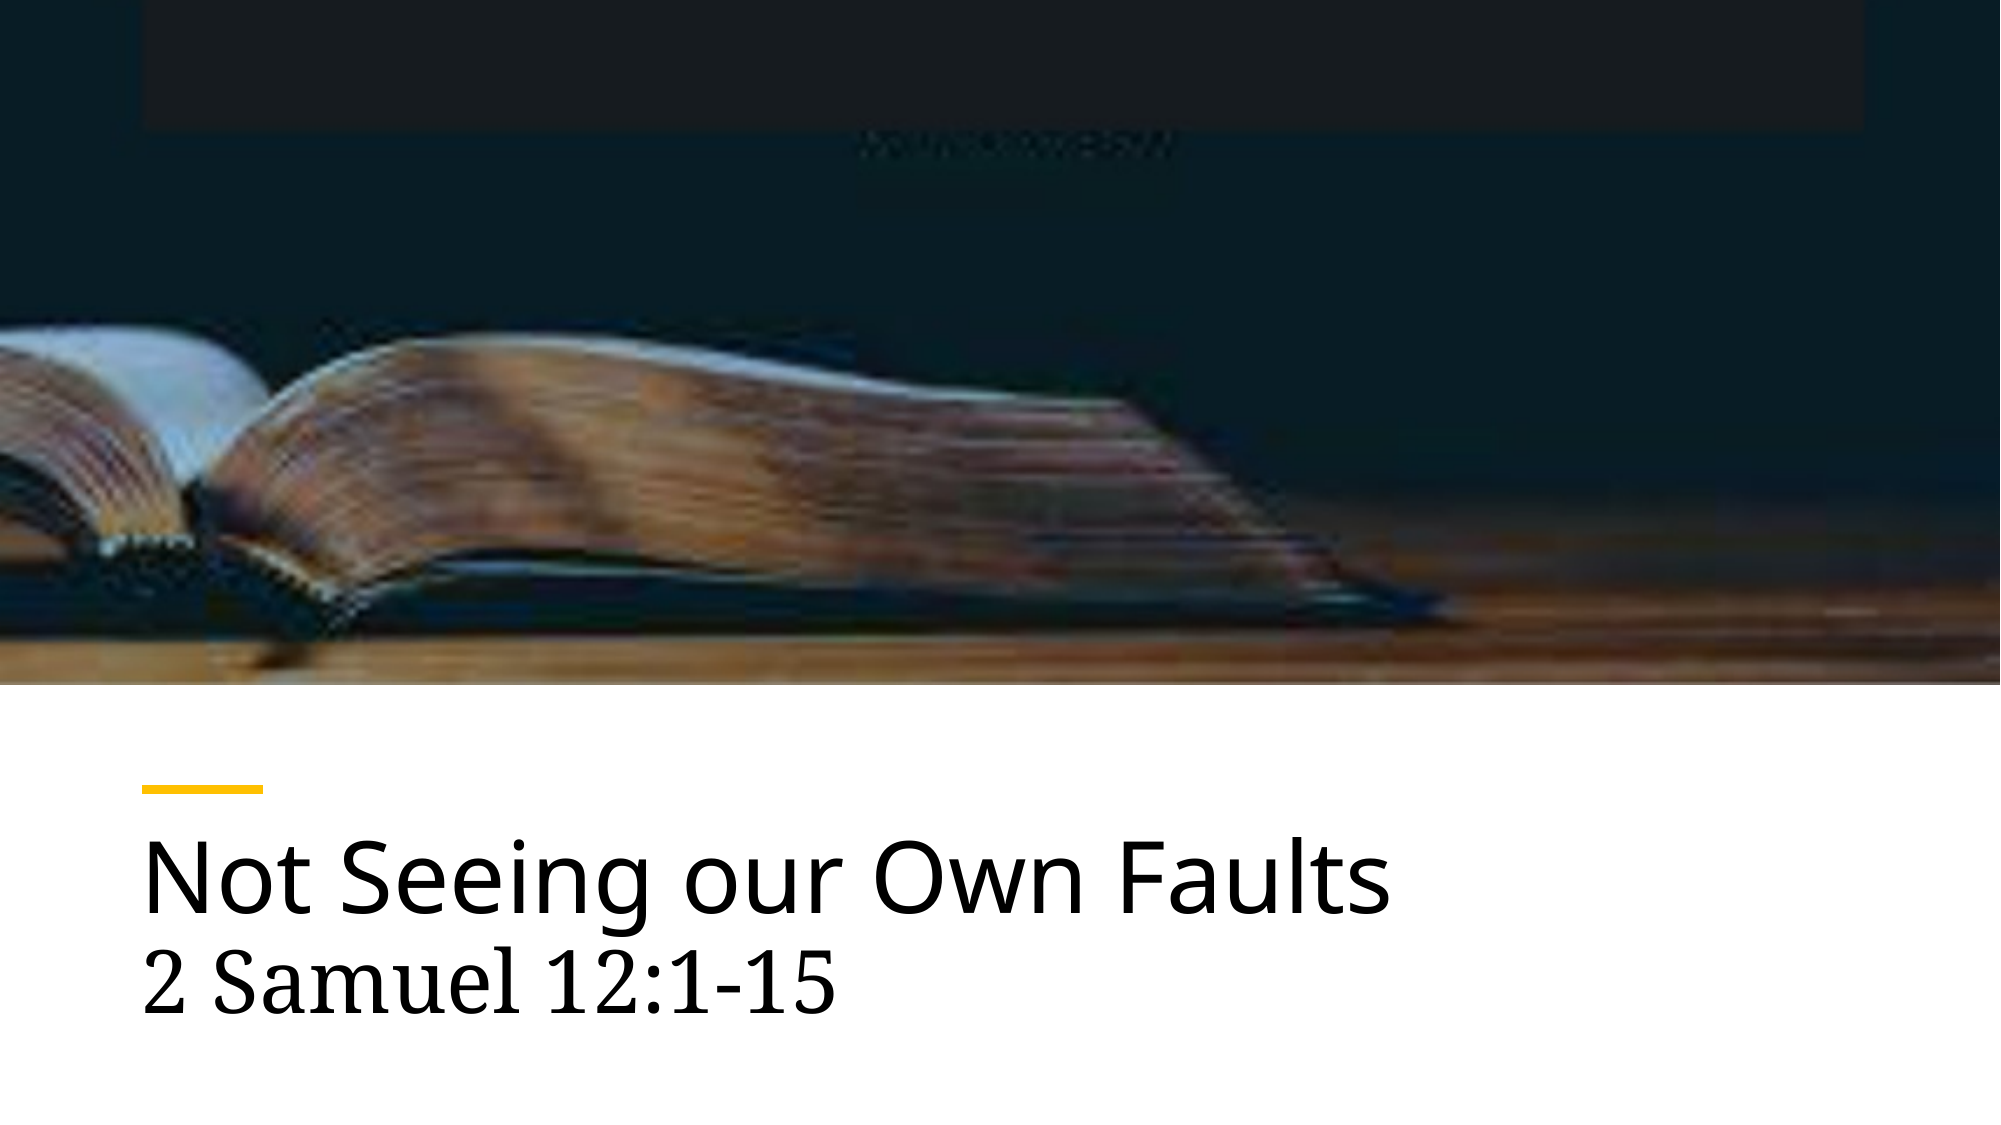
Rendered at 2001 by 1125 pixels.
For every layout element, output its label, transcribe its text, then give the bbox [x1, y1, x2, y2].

title Not Seeing our Own Faults [125, 832, 1784, 930]
picture [0, 0, 2000, 685]
subtitle 2 Samuel 12:1-15 [125, 930, 1784, 1021]
